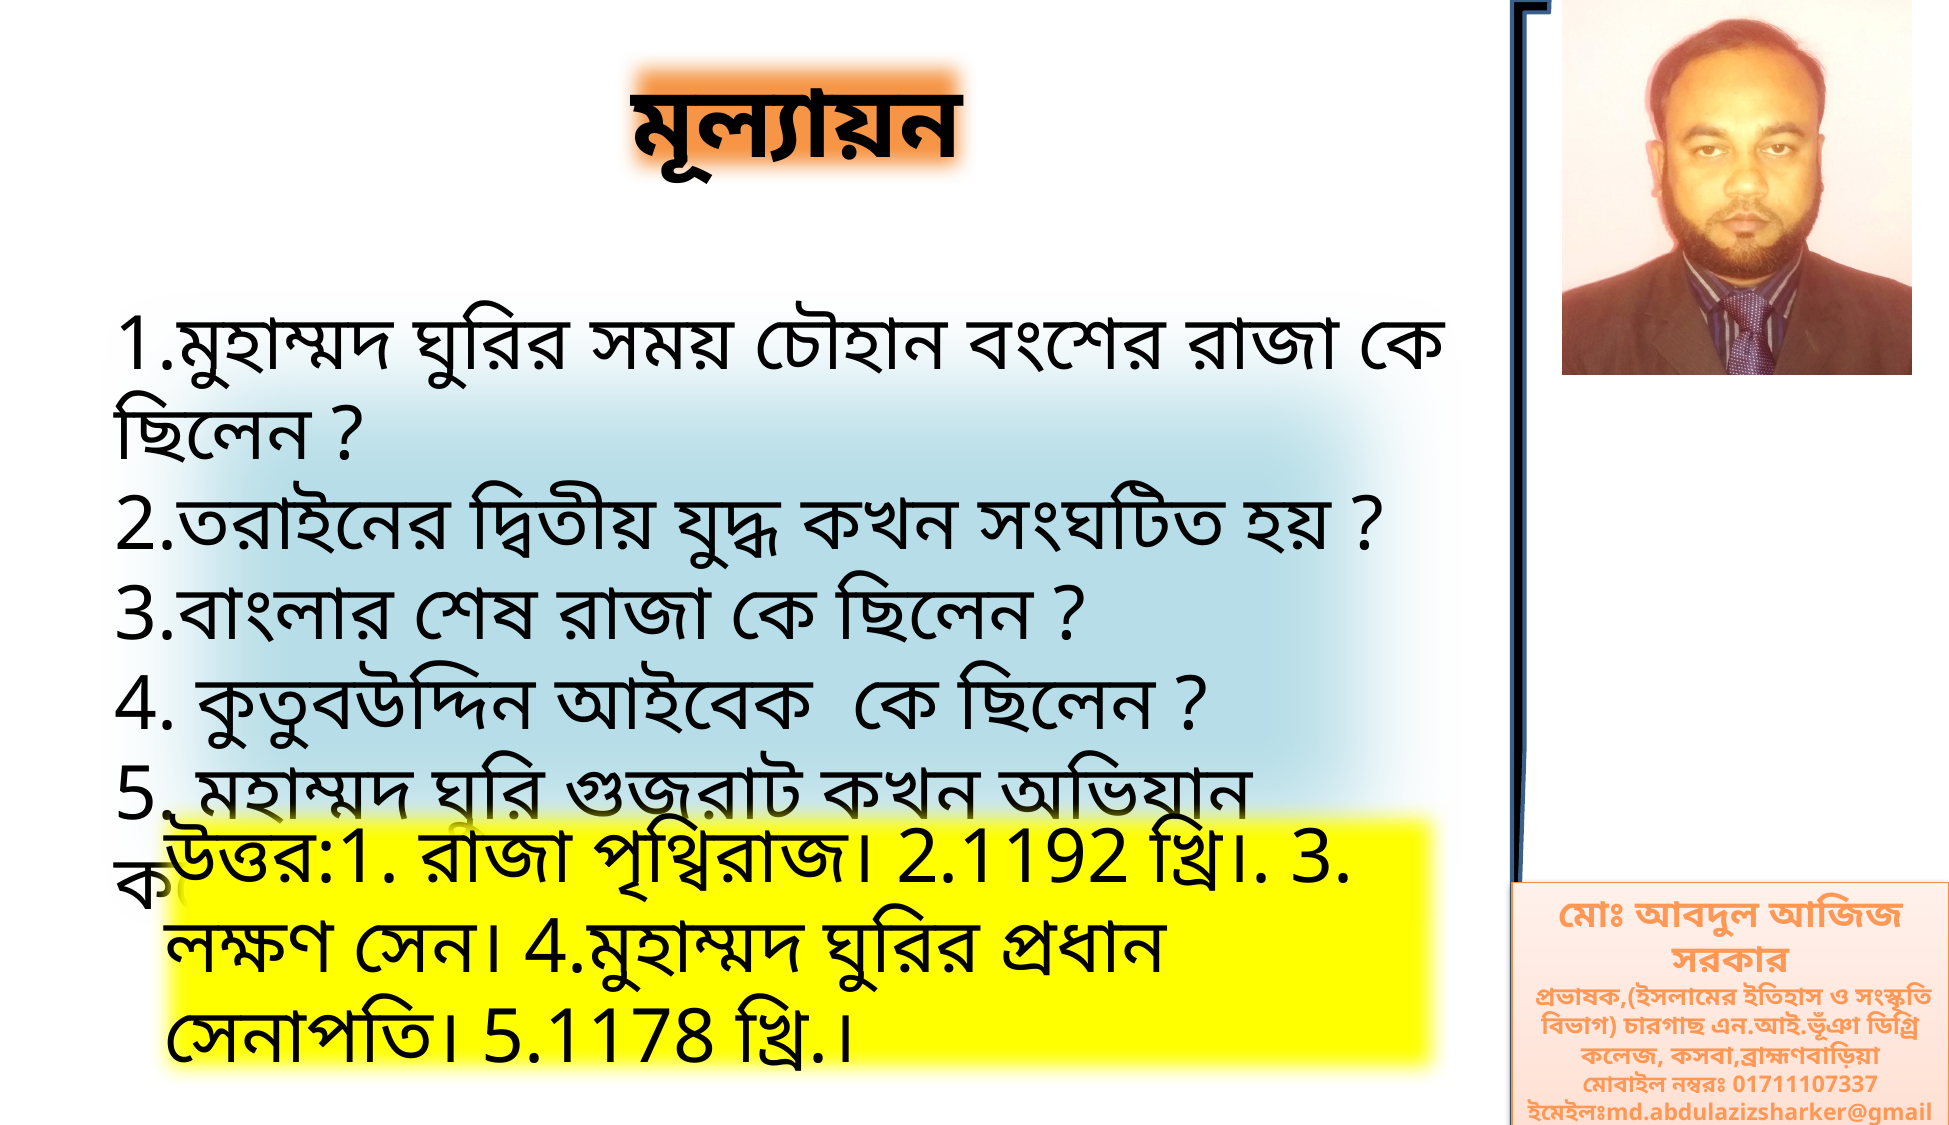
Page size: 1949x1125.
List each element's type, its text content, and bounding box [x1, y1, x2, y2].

text_box মূল্যায়ন [652, 86, 942, 149]
text_box 1.মুহাম্মদ ঘুরির সময় চৌহান বংশের রাজা কে ছিলেন ? 2.তরাইনের দ্বিতীয় যুদ্ধ কখন সংঘটিত হয় ? 3.বাংলার শেষ রাজা কে ছিলেন ? 4. কুতুবউদ্দিন আইবেক কে ছিলেন ? 5. মহাম্মদ ঘুরি গুজরাট কখন অভিযান করেন? [281, 469, 1283, 753]
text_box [1511, 0, 1949, 1125]
text_box উত্তর:1. রাজা পৃথ্বিরাজ। 2.1192 খ্রি।. 3. লক্ষণ সেন। 4.মুহাম্মদ ঘুরির প্রধান সেনাপতি। 5.1178 খ্রি.। [187, 835, 1414, 1050]
